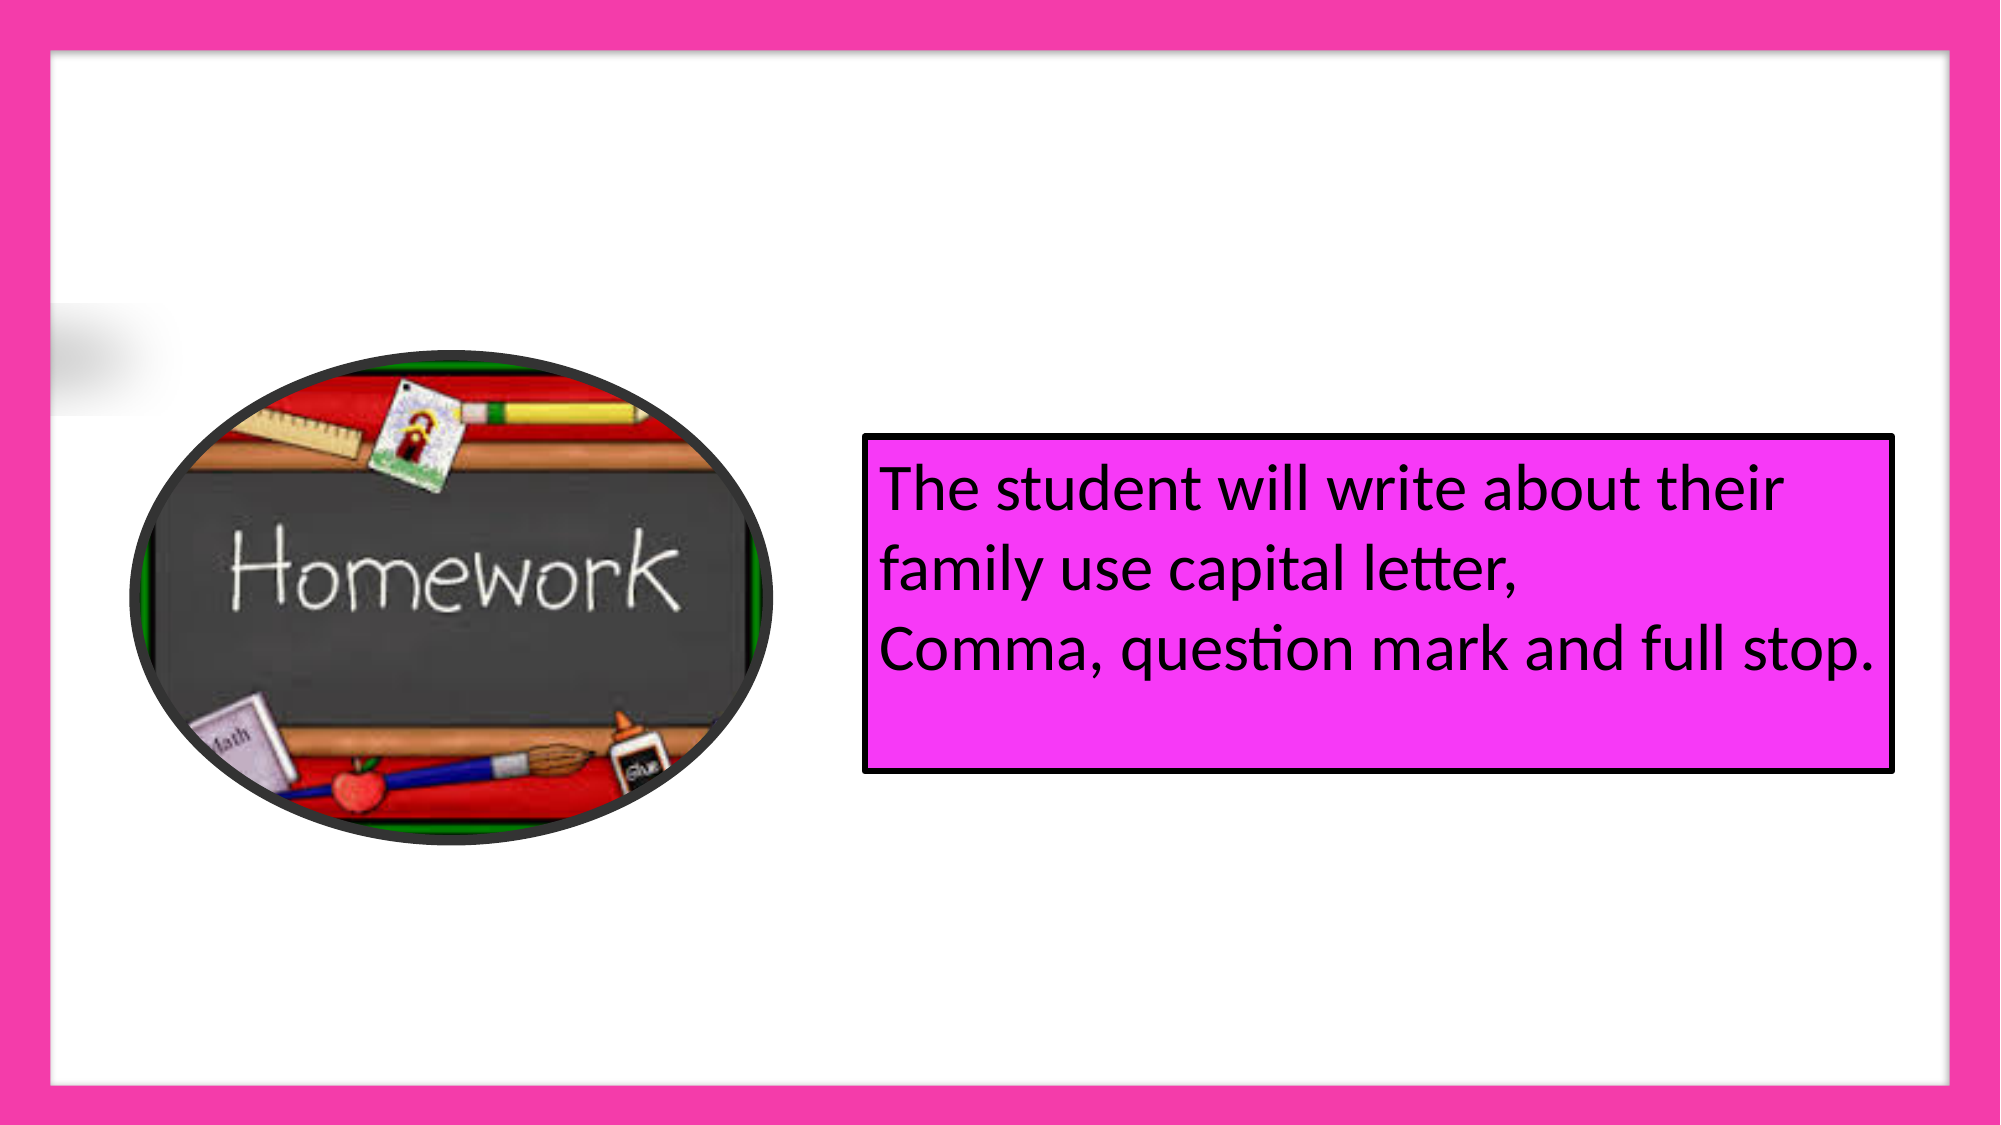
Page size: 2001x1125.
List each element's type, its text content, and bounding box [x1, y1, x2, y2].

picture [134, 355, 768, 841]
text_box The student will write about their family use capital letter, Comma, question mark and full stop. [864, 436, 1893, 772]
text_box [0, 0, 2000, 1125]
